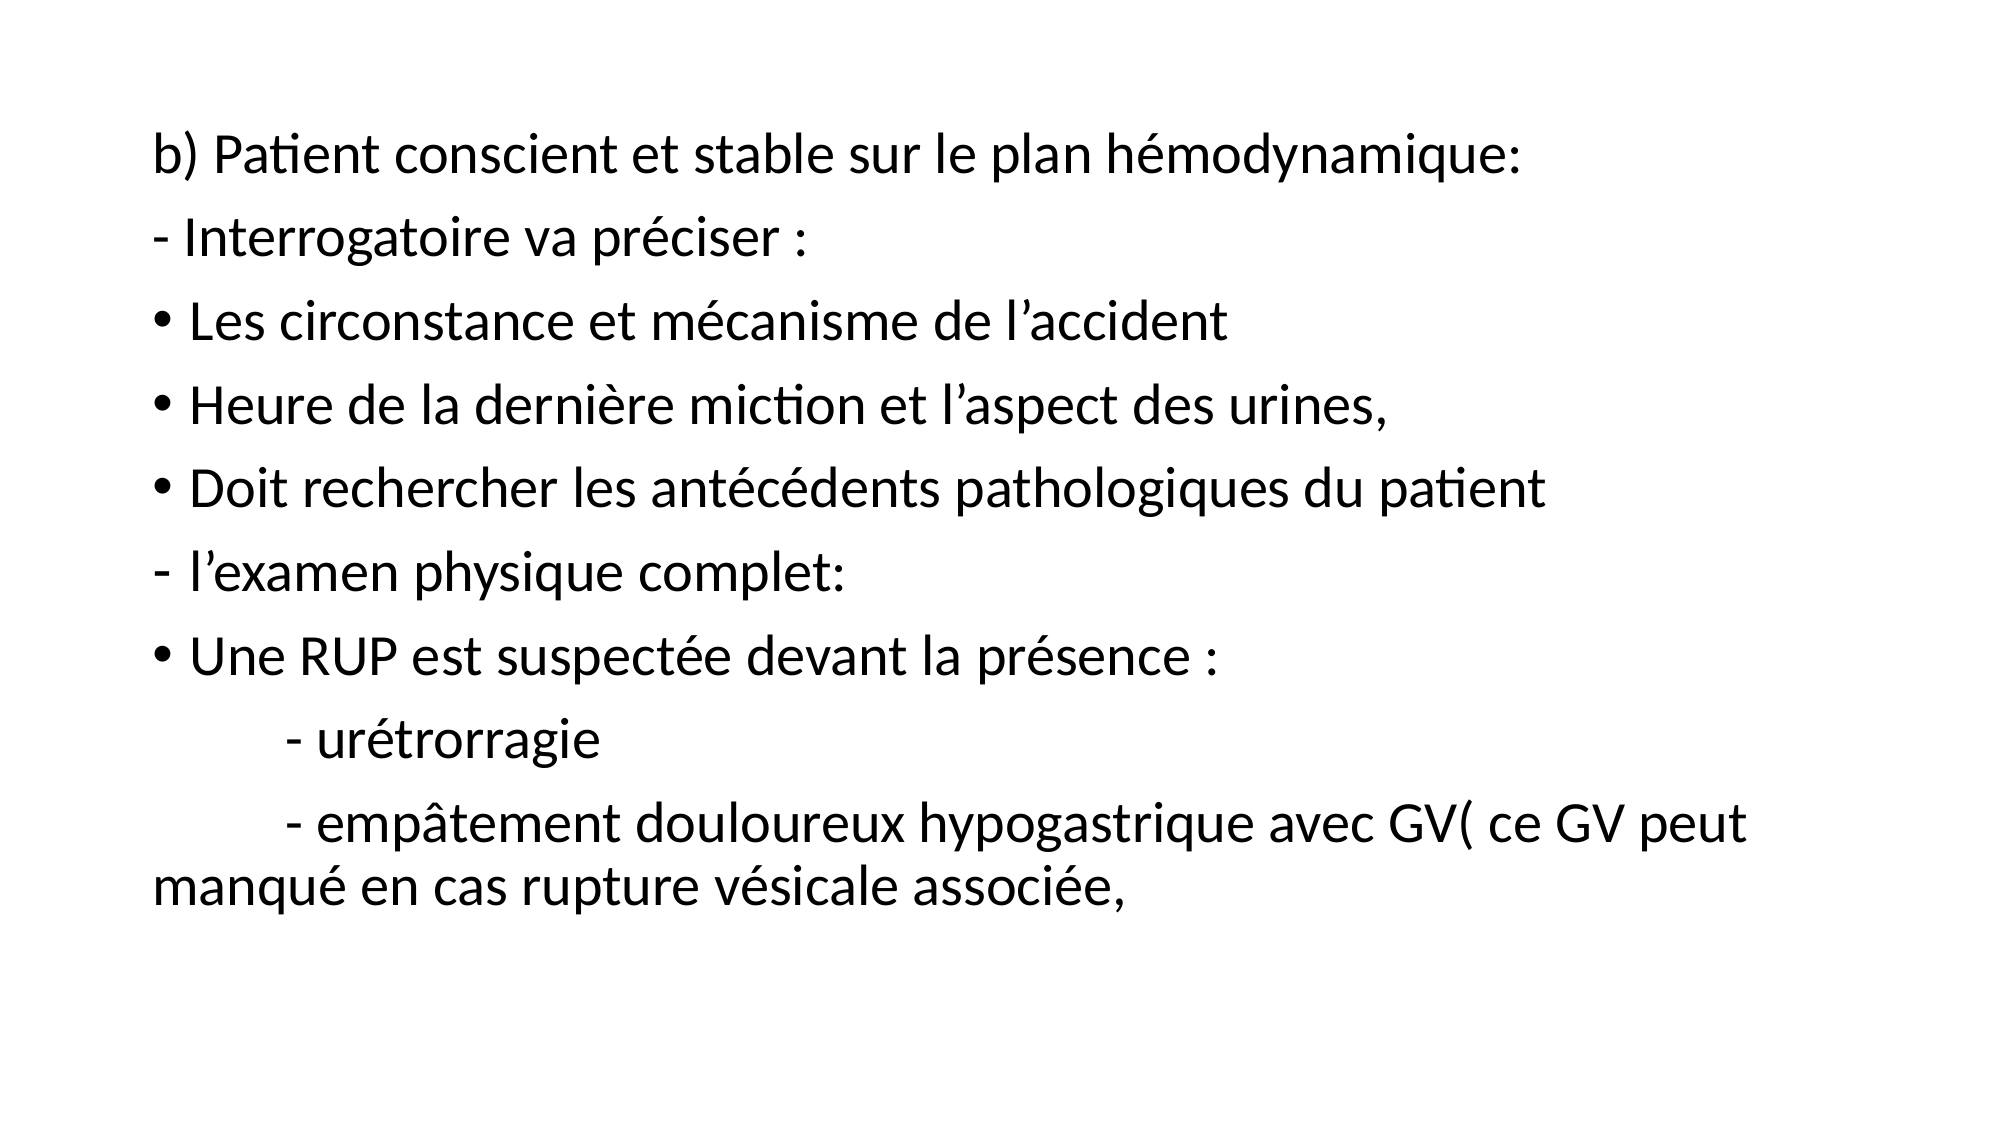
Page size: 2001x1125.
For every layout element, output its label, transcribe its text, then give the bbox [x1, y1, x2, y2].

list b) Patient conscient et stable sur le plan hémodynamique: - Interrogatoire va préciser : Les circonstance et mécanisme de l’accident Heure de la dernière miction et l’aspect des urines, Doit rechercher les antécédents pathologiques du patient l’examen physique complet: Une RUP est suspectée devant la présence : - urétrorragie - empâtement douloureux hypogastrique avec GV( ce GV peut manqué en cas rupture vésicale associée, [137, 115, 1863, 1042]
